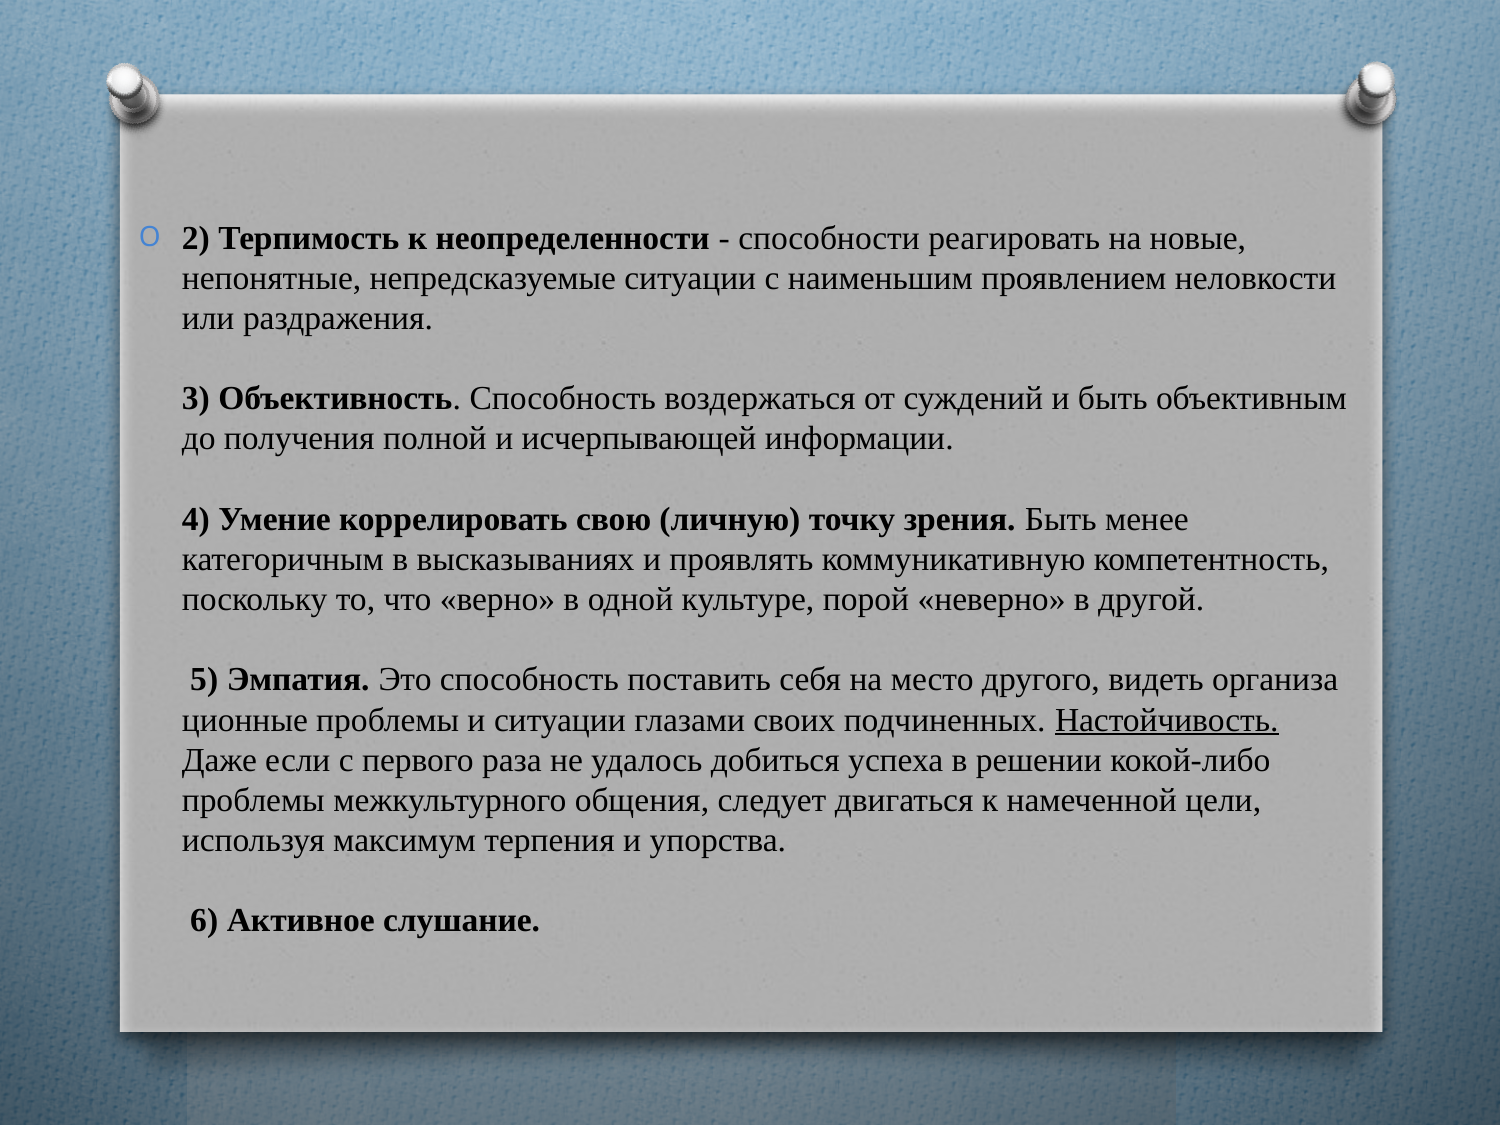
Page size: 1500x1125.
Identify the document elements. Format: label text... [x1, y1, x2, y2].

picture [1317, 35, 1439, 156]
list 2) Терпимость к неопределенности - способности реа­гировать на новые, непонятные, непредсказуемые ситуации с наименьшим проявлением неловкости или раздражения. 3) Объективность. Способность воз­держаться от суждений и быть объективным до получения полной и исчерпывающей информации. 4) Умение коррелировать свою (личную) точку зрения. Быть менее категоричным в высказыва­ниях и проявлять коммуникативную компетентность, поскольку то, что «верно» в одной культуре, порой «неверно» в другой. 5) Эмпатия. Это способность поставить себя на место другого, видеть организа­ционные проблемы и ситуации глазами своих подчиненных. Настойчивость. Даже если с первого раза не удалось добиться успеха в решении кокой-либо проблемы межкультурного обще­ния, следует двигаться к намеченной цели, используя максимум терпения и упорства. 6) Активное слушание. [123, 208, 1376, 1000]
picture [75, 29, 198, 153]
